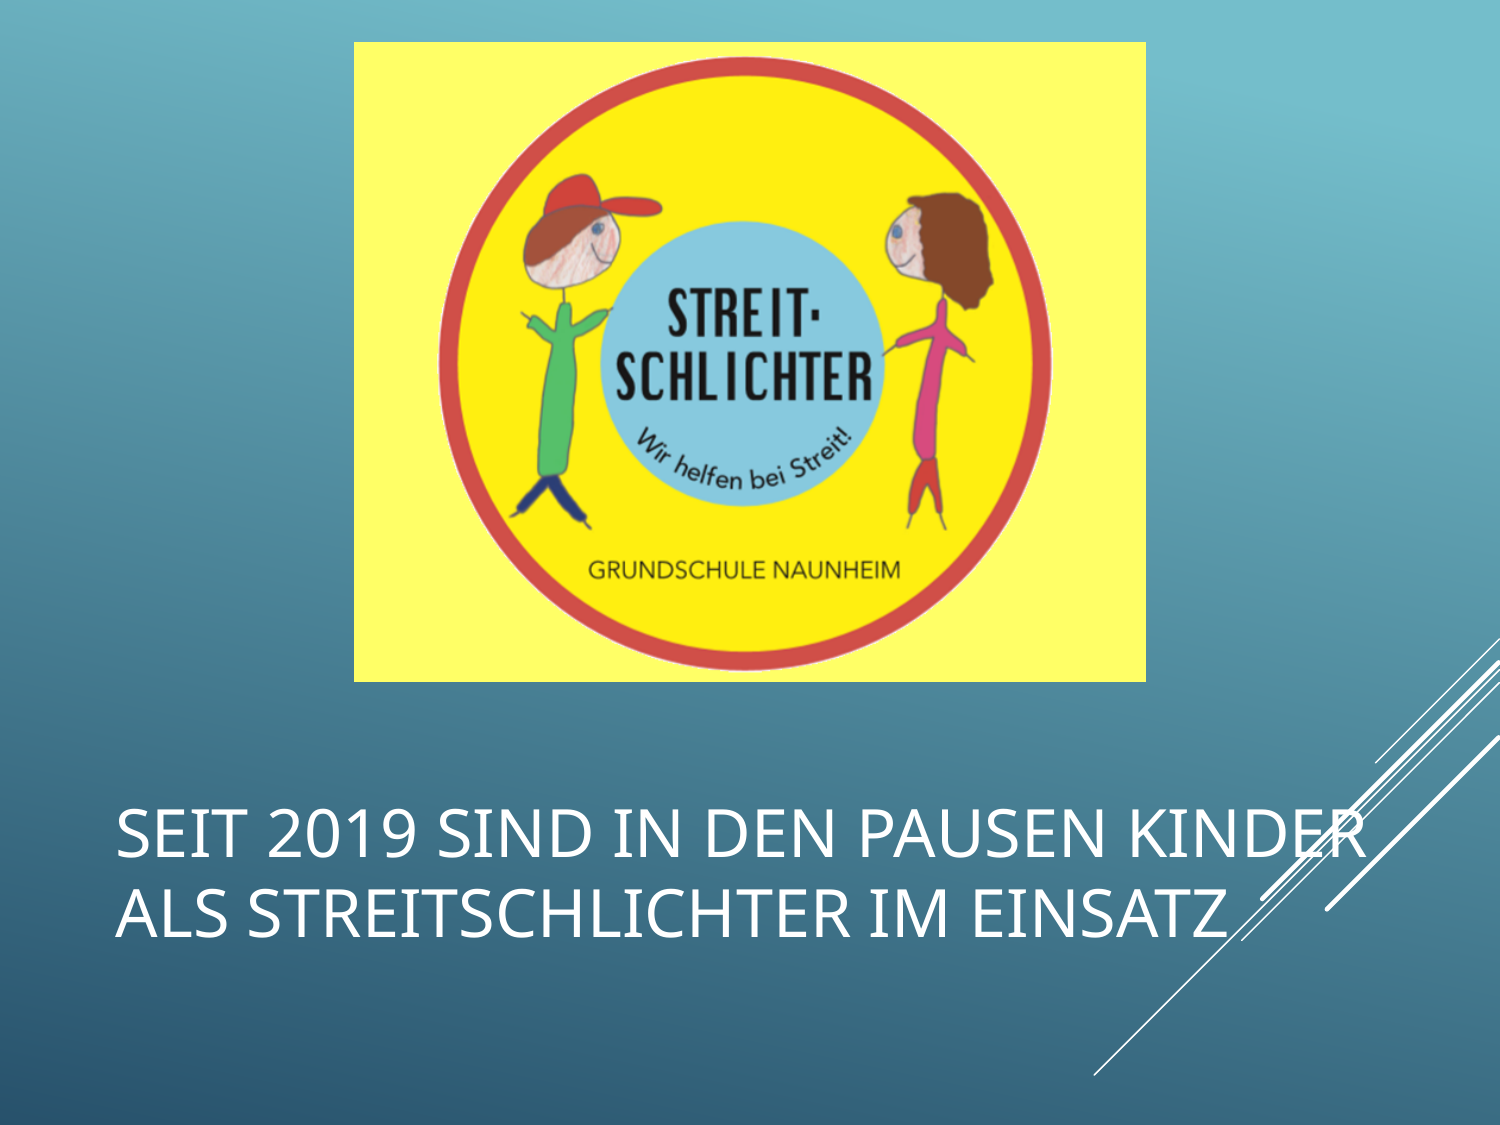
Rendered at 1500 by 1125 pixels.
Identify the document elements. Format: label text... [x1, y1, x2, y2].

picture [354, 42, 1146, 682]
title Seit 2019 sind in den Pausen Kinder als Streitschlichter im Einsatz [100, 692, 1448, 1049]
